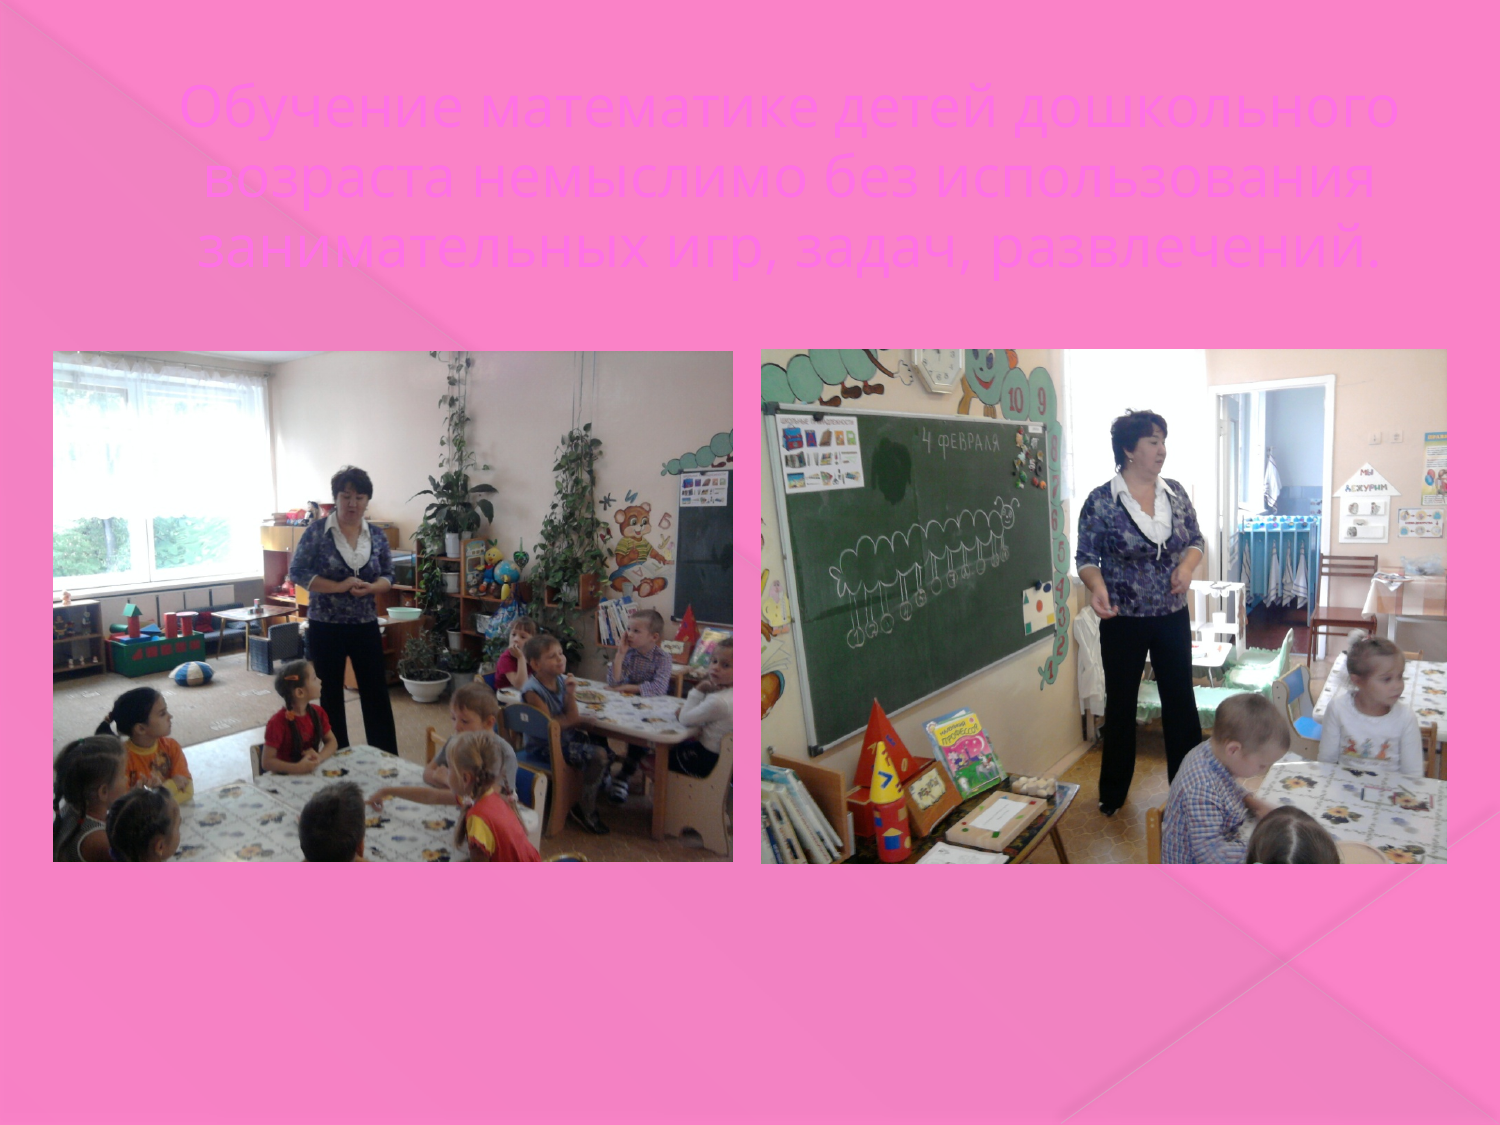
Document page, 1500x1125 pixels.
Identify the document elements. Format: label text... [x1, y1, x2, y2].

title Обучение математике детей дошкольного возраста немыслимо без использования занимательных игр, задач, развлечений. [75, 43, 1425, 305]
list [52, 351, 733, 862]
picture [761, 349, 1448, 864]
